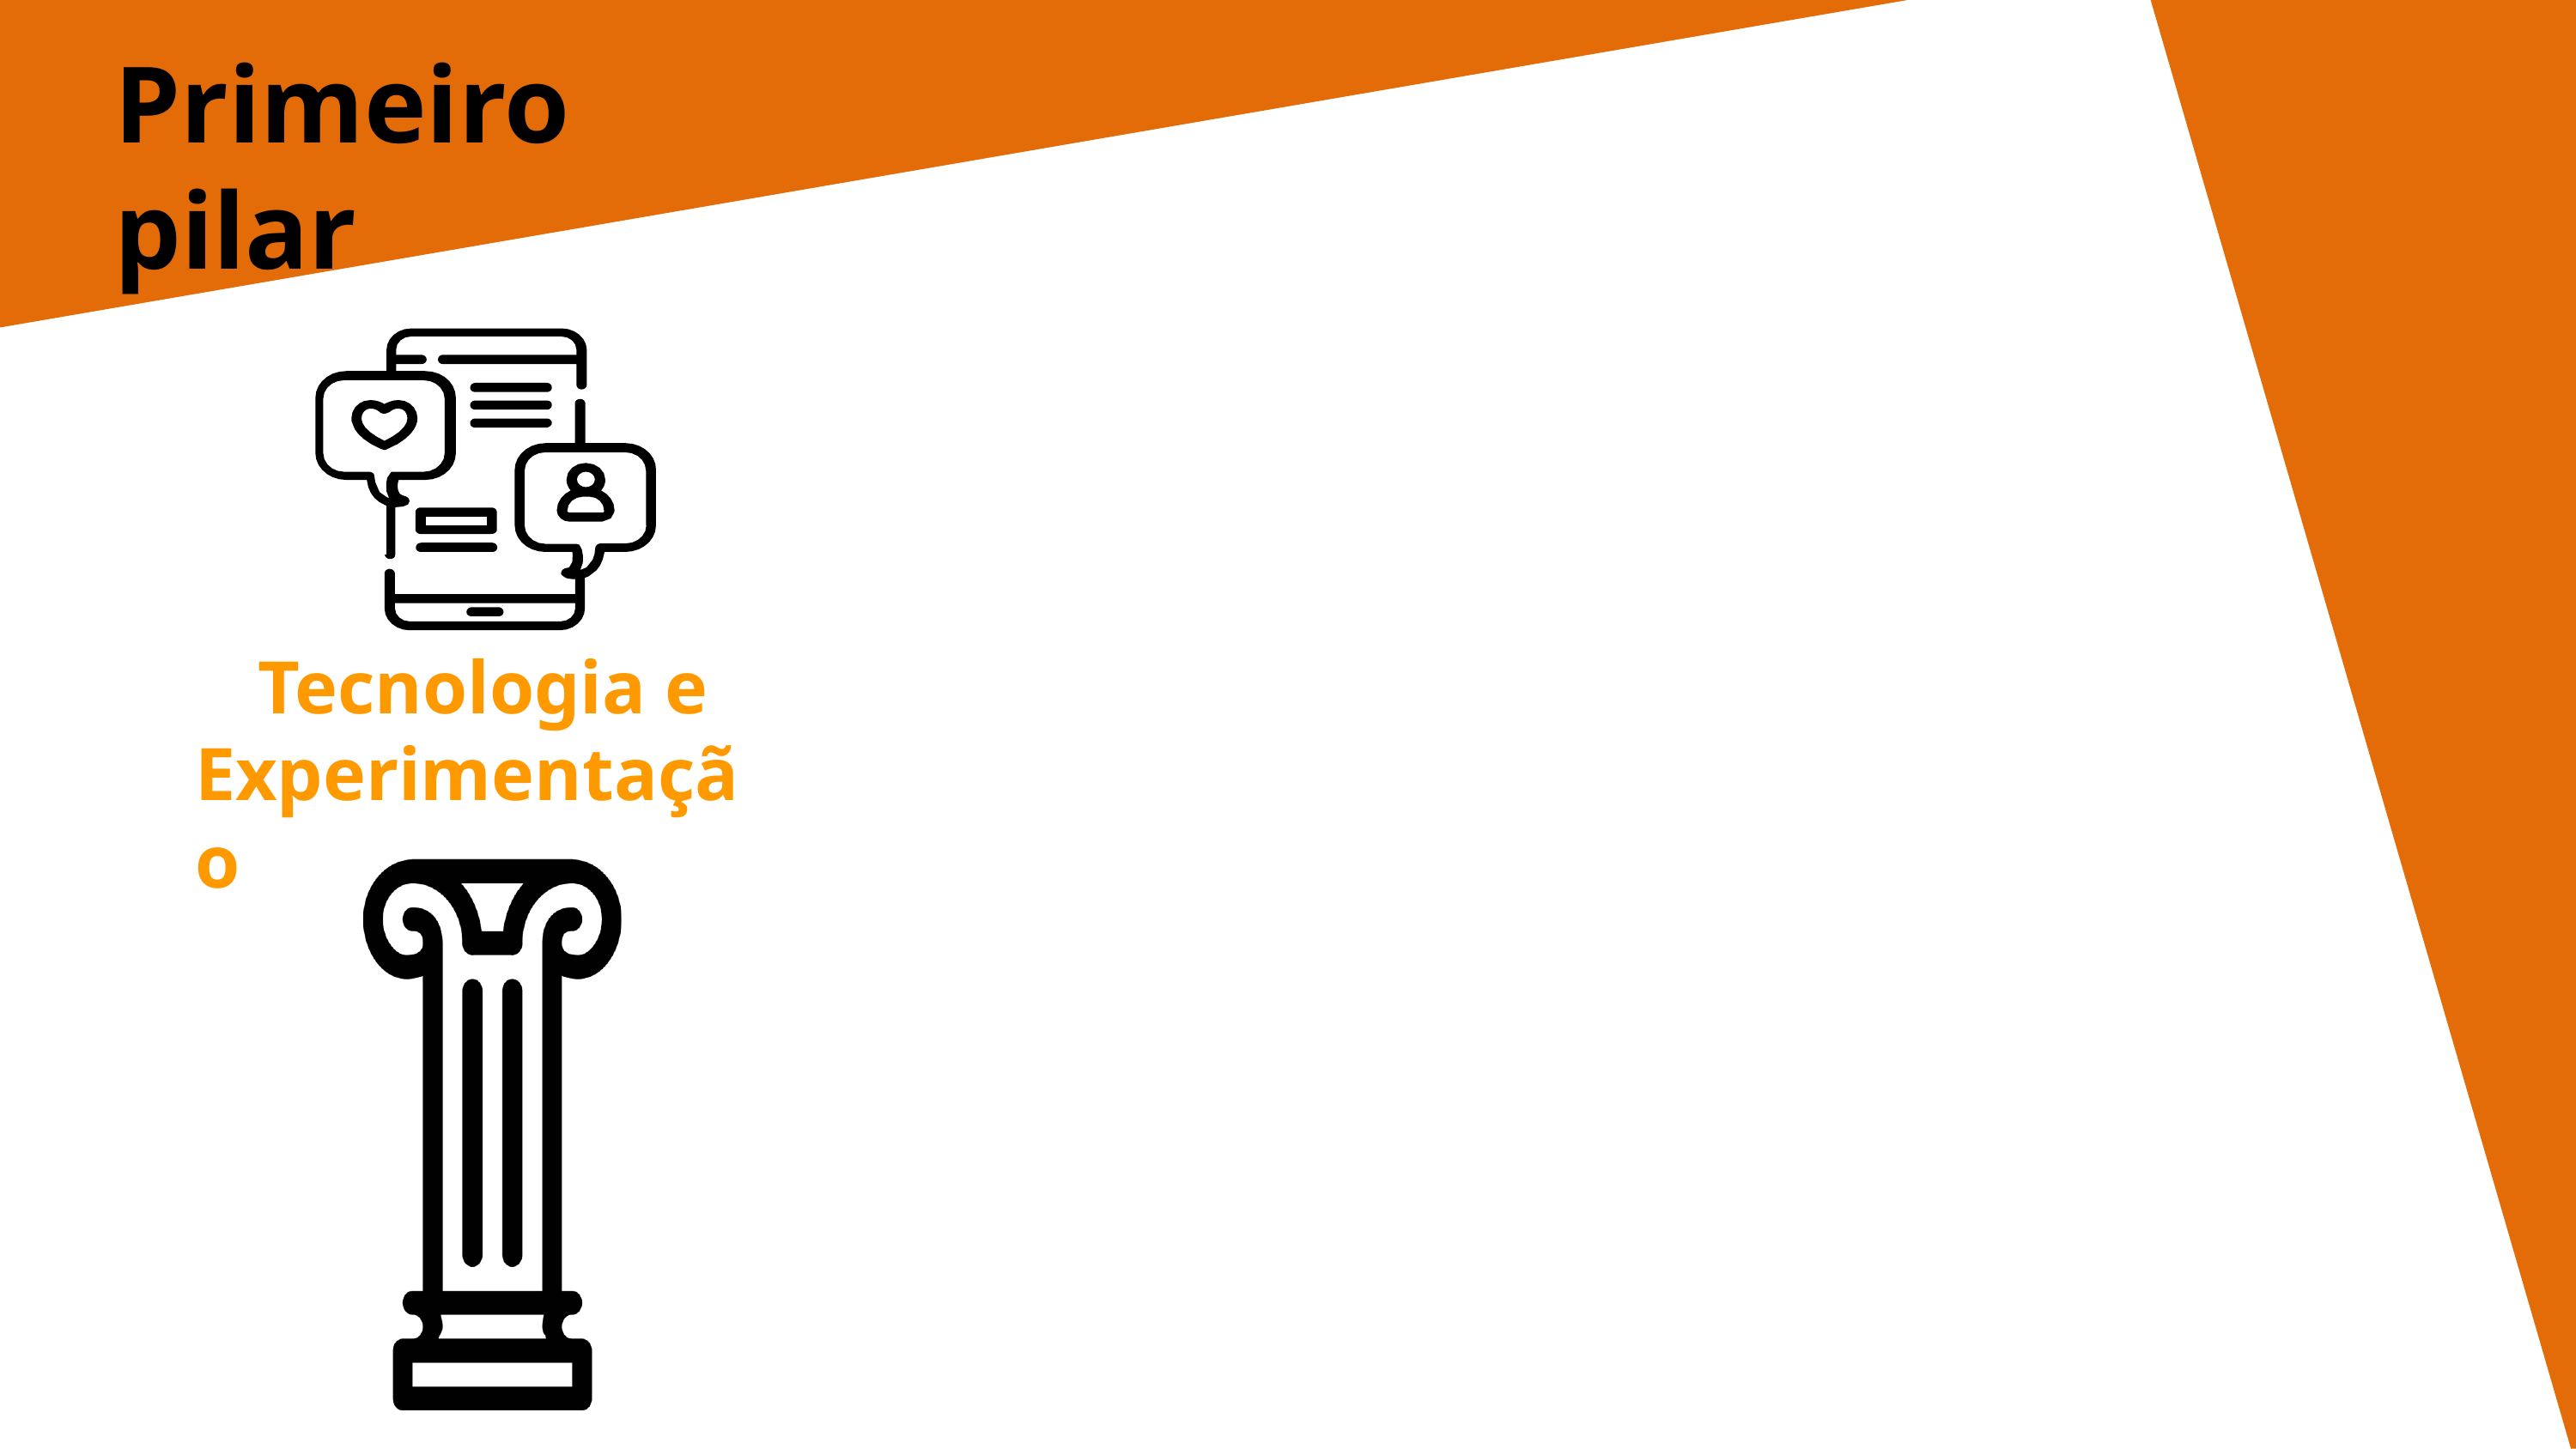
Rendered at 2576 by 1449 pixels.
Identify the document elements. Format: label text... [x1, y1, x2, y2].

text_box [315, 328, 587, 560]
text_box Primeiro pilar [112, 35, 781, 291]
text_box [2150, 0, 2576, 1449]
text_box [362, 902, 622, 1410]
text_box Tecnologia e Experimentação [193, 640, 780, 902]
text_box [384, 398, 656, 631]
text_box [0, 0, 1908, 328]
